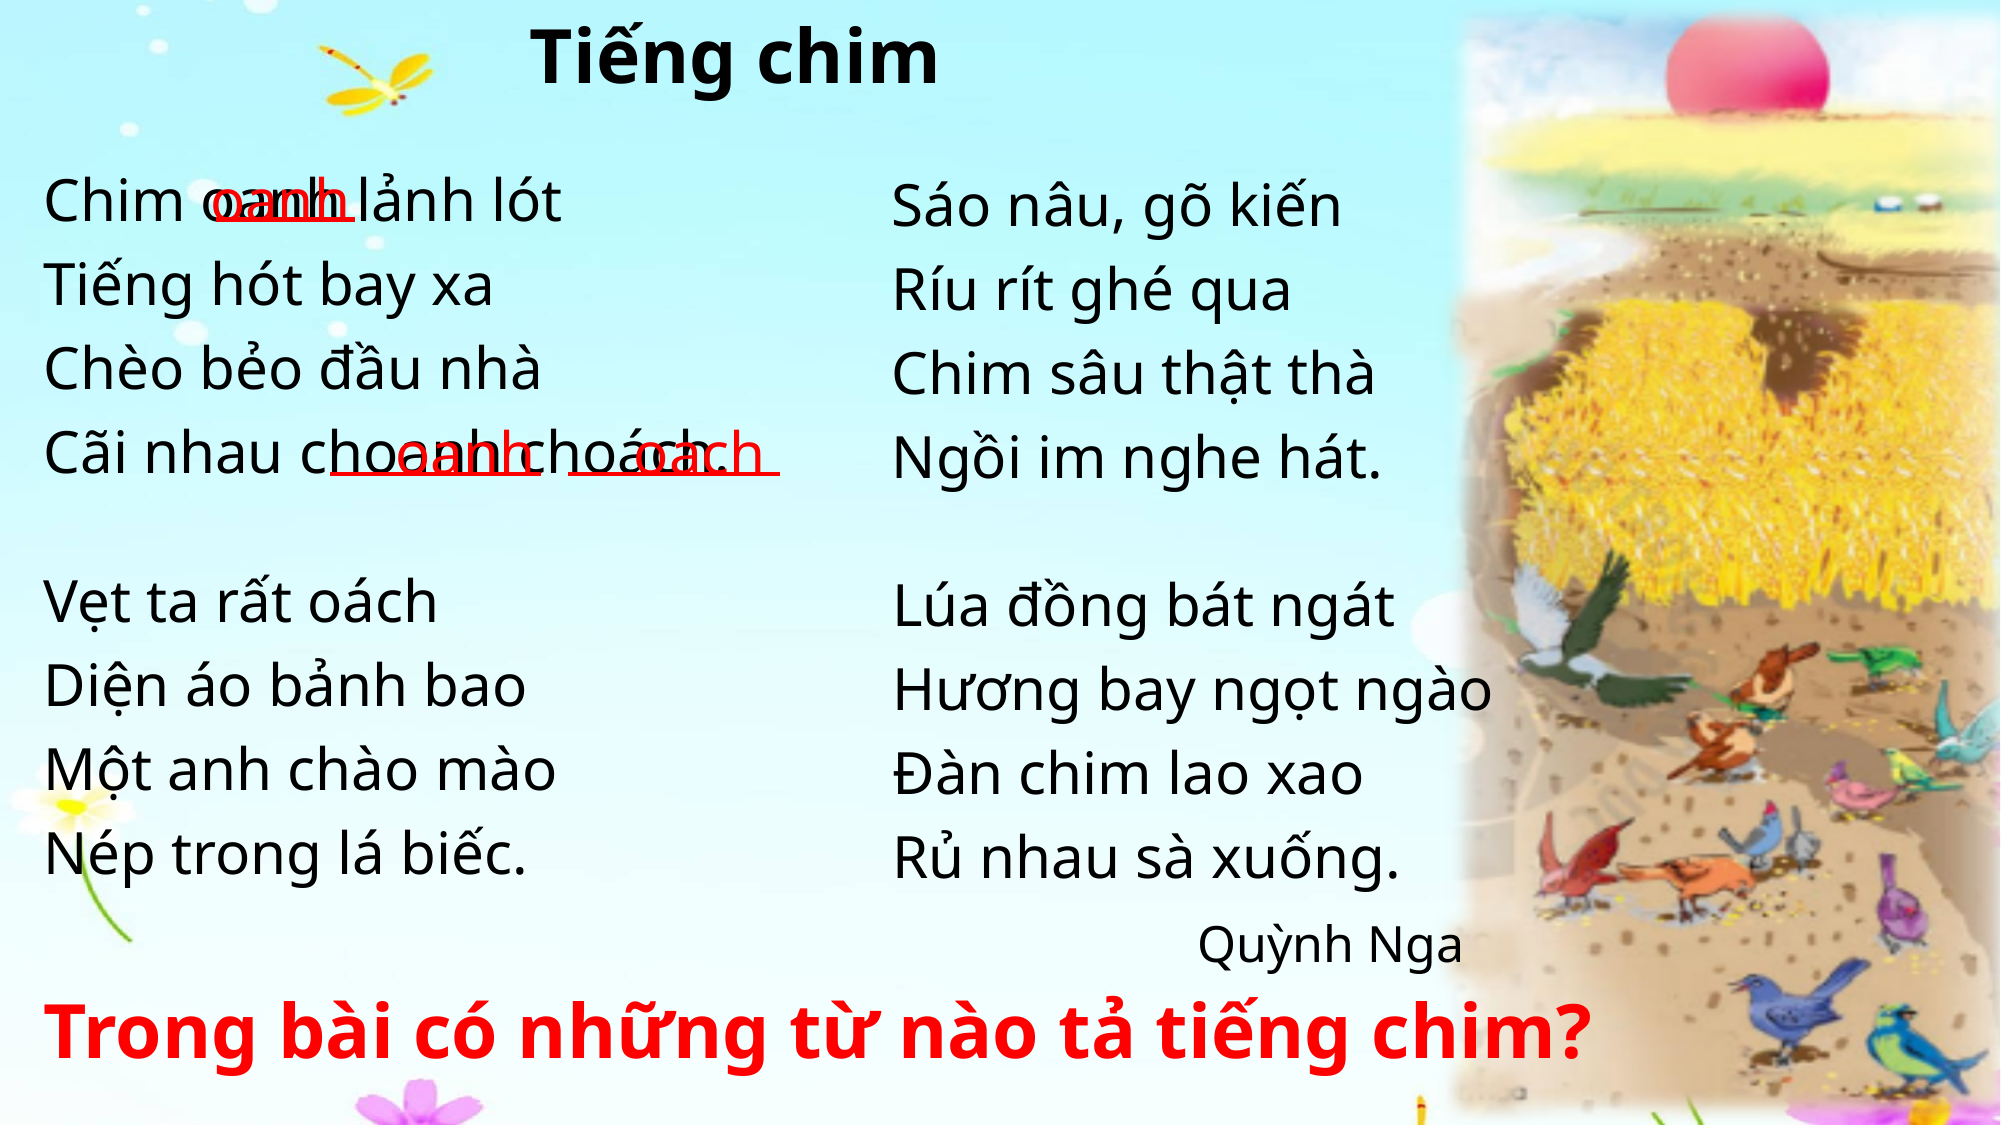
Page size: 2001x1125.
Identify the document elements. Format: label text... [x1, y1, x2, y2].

text_box Lúa đồng bát ngát Hương bay ngọt ngào Đàn chim lao xao Rủ nhau sà xuống. Quỳnh Nga [877, 546, 1431, 975]
text_box Vẹt ta rất oách Diện áo bảnh bao Một anh chào mào Nép trong lá biếc. [28, 542, 691, 894]
text_box Trong bài có những từ nào tả tiếng chim? [28, 975, 1431, 1081]
text_box Chim oanh lảnh lót Tiếng hót bay xa Chèo bẻo đầu nhà Cãi nhau choanh choách. [28, 142, 935, 493]
text_box Tiếng chim [426, 1, 1045, 107]
text_box oanh [195, 142, 473, 241]
picture [0, 0, 1431, 1125]
text_box oanh [380, 394, 618, 494]
text_box Sáo nâu, gõ kiến Ríu rít ghé qua Chim sâu thật thà Ngồi im nghe hát. [877, 146, 1431, 498]
text_box oach [618, 394, 897, 494]
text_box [1431, 0, 2000, 1125]
